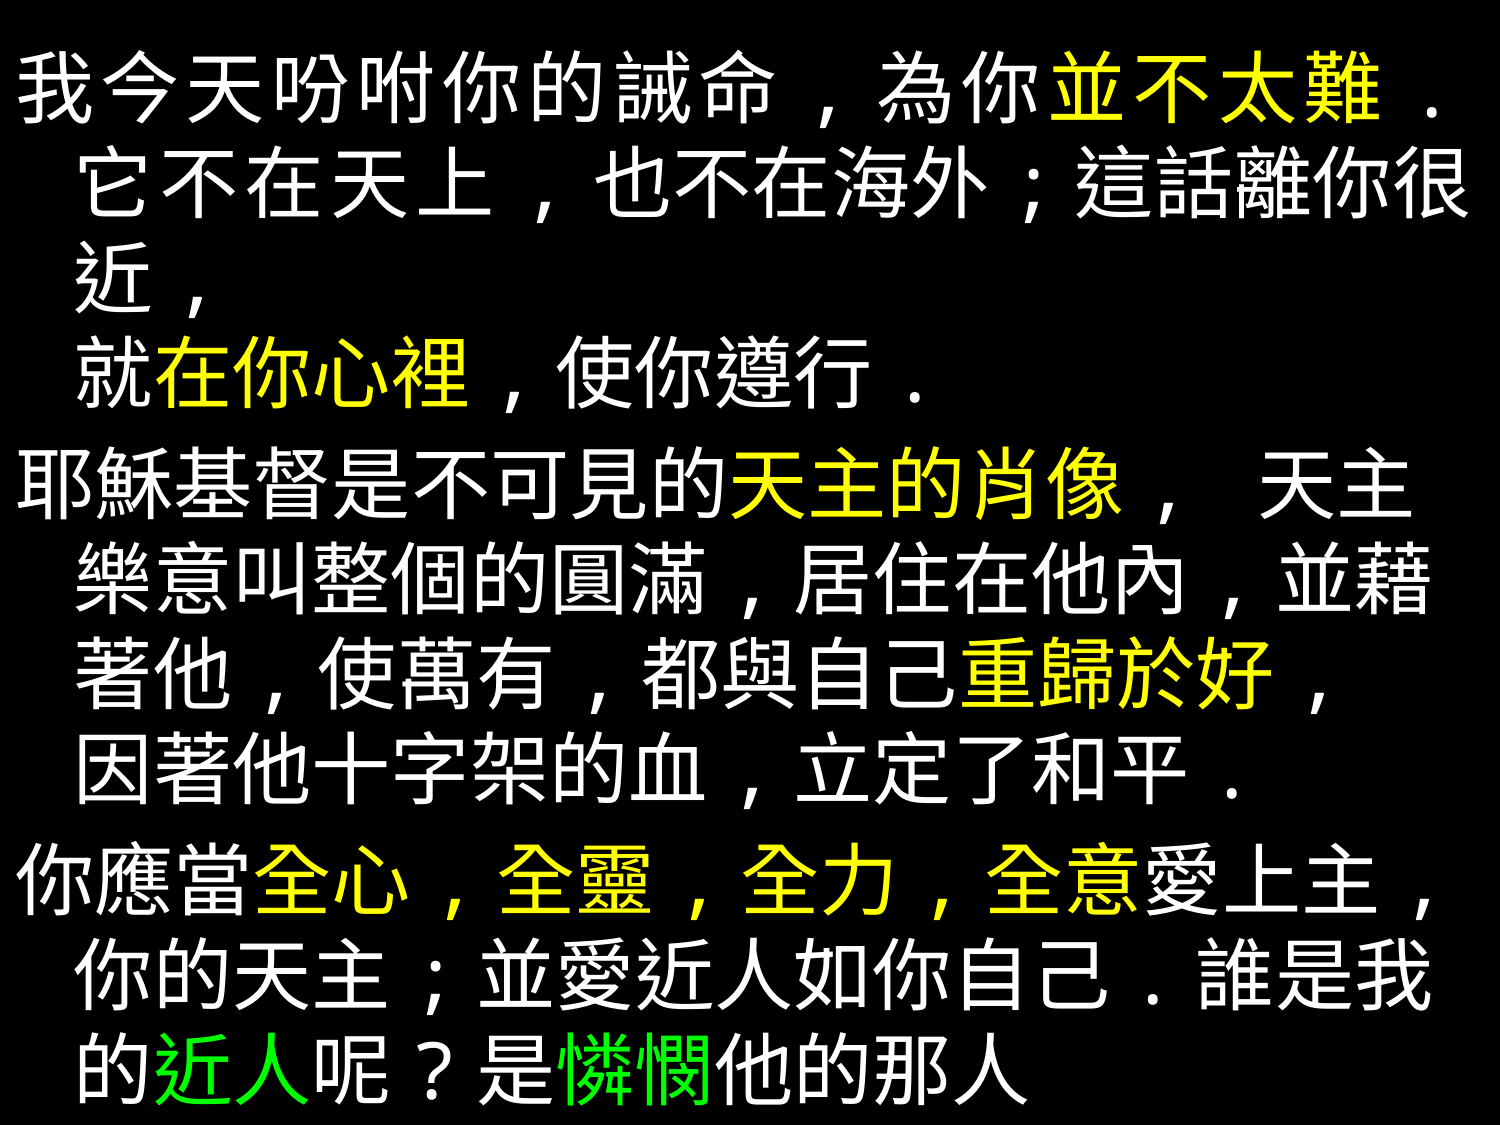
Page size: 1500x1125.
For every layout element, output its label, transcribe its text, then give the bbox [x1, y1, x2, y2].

subtitle 我今天吩咐你的誡命,為你並不太難.它不在天上,也不在海外;這話離你很近, 就在你心裡,使你遵行. 耶穌基督是不可見的天主的肖像, 天主樂意叫整個的圓滿,居住在他內,並藉著他,使萬有,都與自己重歸於好, 因著他十字架的血,立定了和平. 你應當全心,全靈,全力,全意愛上主,你的天主;並愛近人如你自己.誰是我的近人呢?是憐憫他的那人 [0, 30, 1500, 1125]
